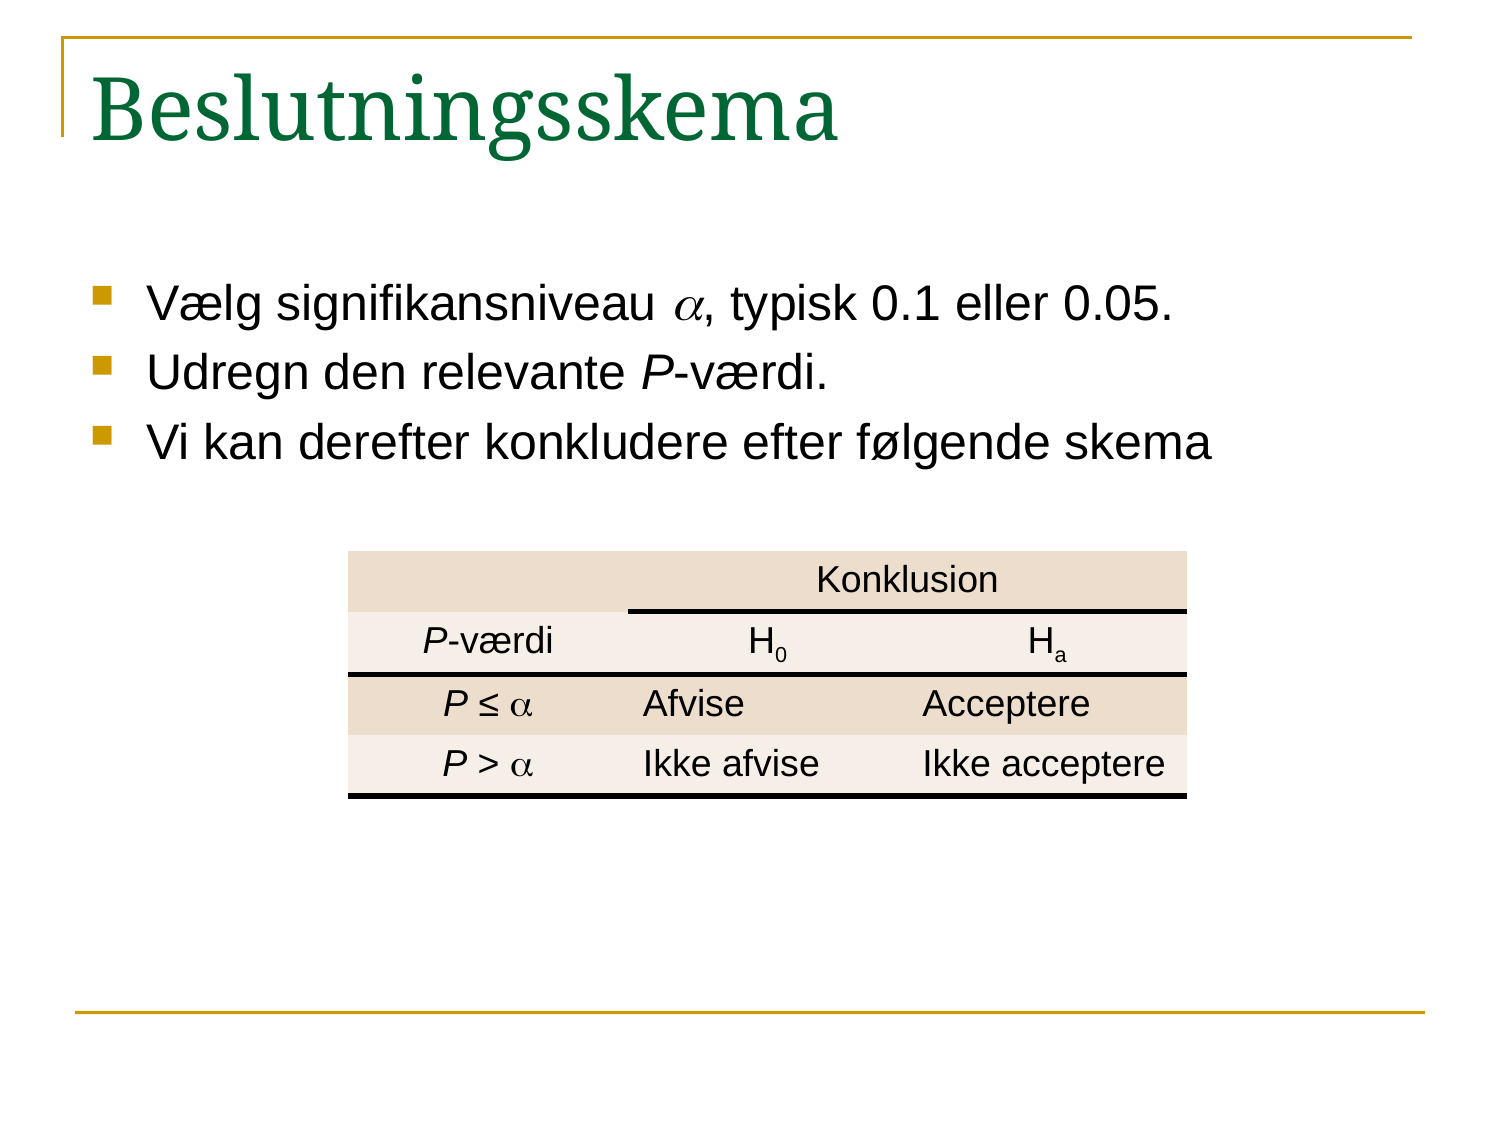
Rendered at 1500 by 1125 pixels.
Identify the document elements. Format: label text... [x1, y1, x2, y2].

table_header [348, 551, 628, 612]
table_header Konklusion [628, 551, 1187, 609]
table_cell Ikke acceptere [907, 735, 1187, 793]
table_cell P > a [348, 735, 628, 793]
table_cell P ≤ a [348, 677, 628, 735]
title Beslutningsskema [74, 45, 1426, 233]
list Vælg signifikansniveau a, typisk 0.1 eller 0.05. Udregn den relevante P-værdi. Vi kan derefter konkludere efter følgende skema [74, 262, 1426, 1006]
table_cell H0 [628, 614, 907, 672]
table_cell Ikke afvise [628, 735, 907, 793]
table_cell Acceptere [907, 677, 1187, 735]
table_cell Afvise [628, 677, 907, 735]
table_cell Ha [907, 614, 1187, 672]
table_cell P-værdi [348, 612, 628, 672]
